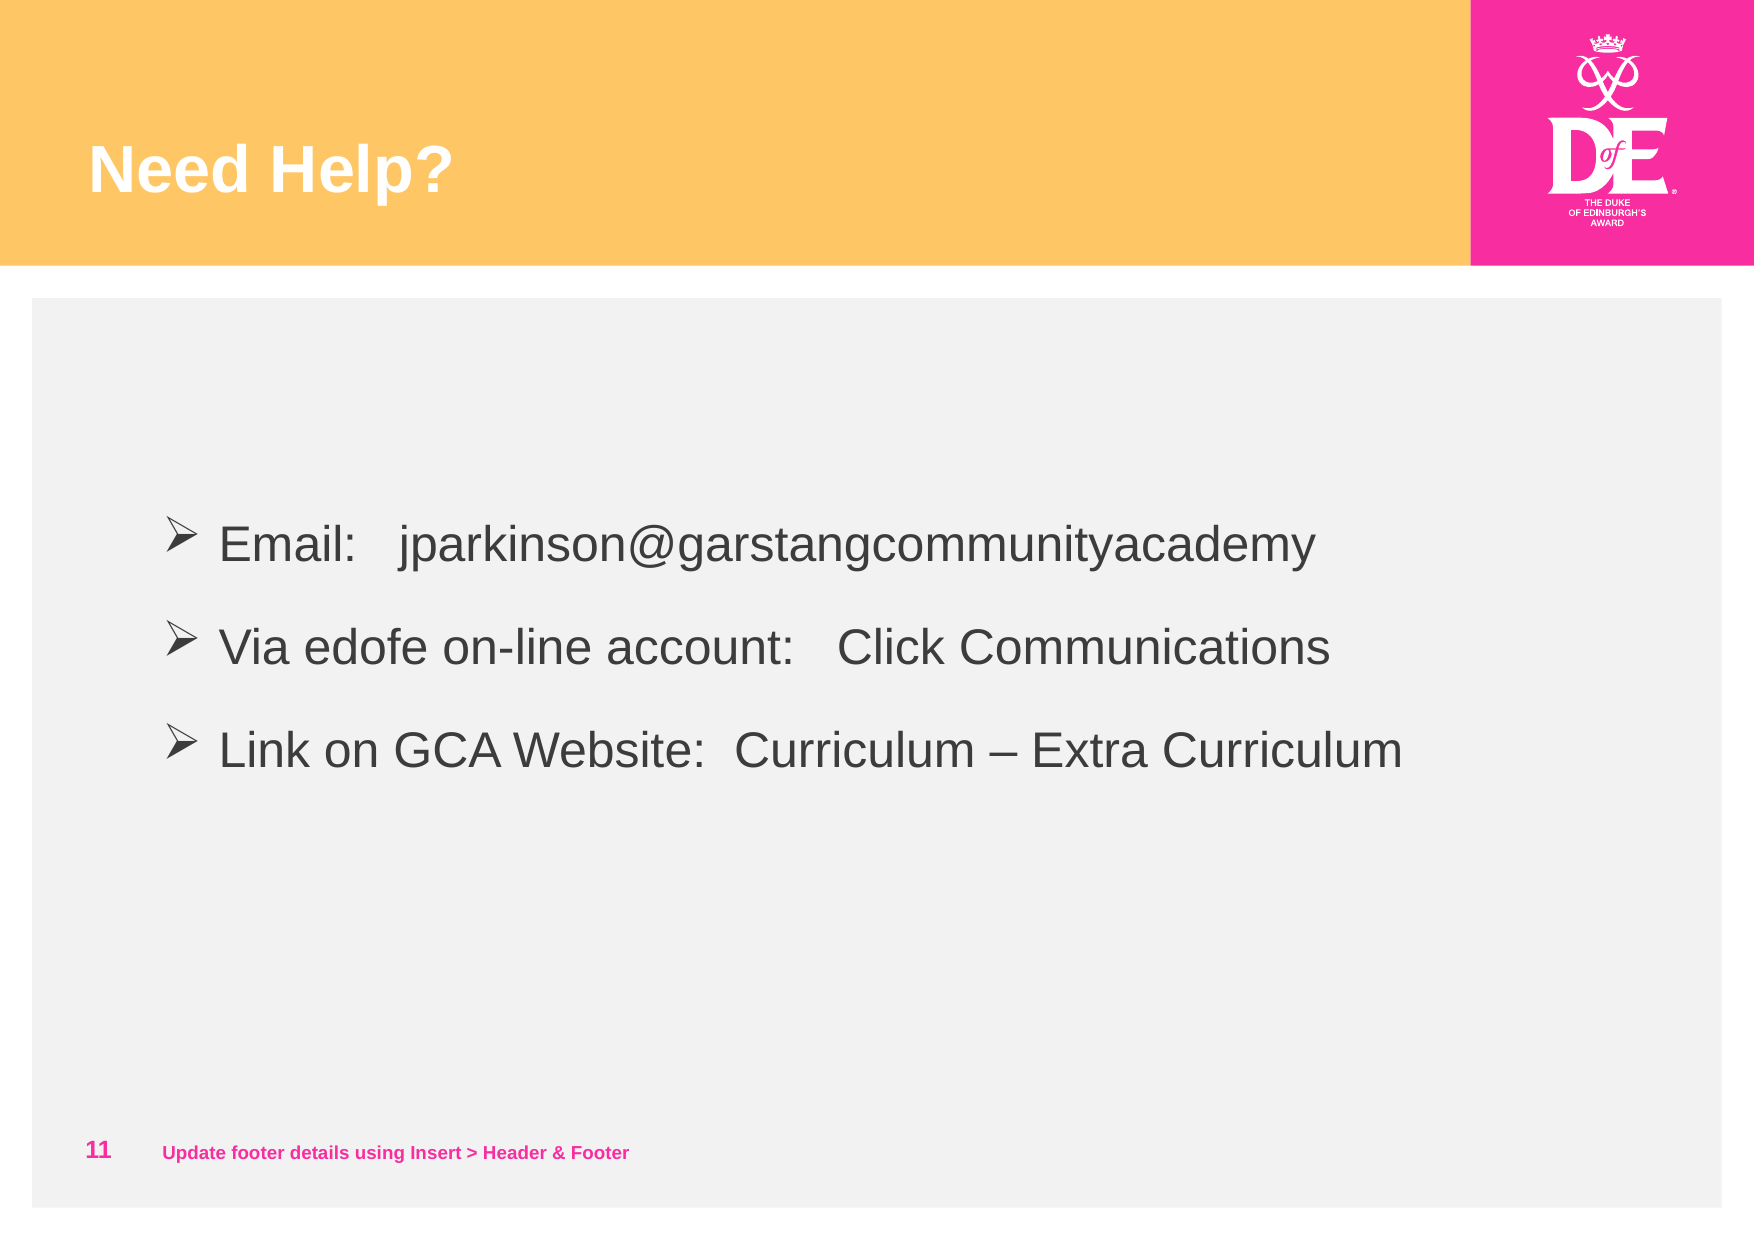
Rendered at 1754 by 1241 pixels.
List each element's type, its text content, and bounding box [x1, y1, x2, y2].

slide_number 11 [85, 1128, 163, 1164]
title Need Help? [0, 0, 1471, 266]
footer Update footer details using Insert > Header & Footer [163, 1128, 877, 1164]
list Email: jparkinson@garstangcommunityacademy Via edofe on-line account: Click Communications Link on GCA Website: Curriculum – Extra Curriculum [162, 407, 1592, 1075]
